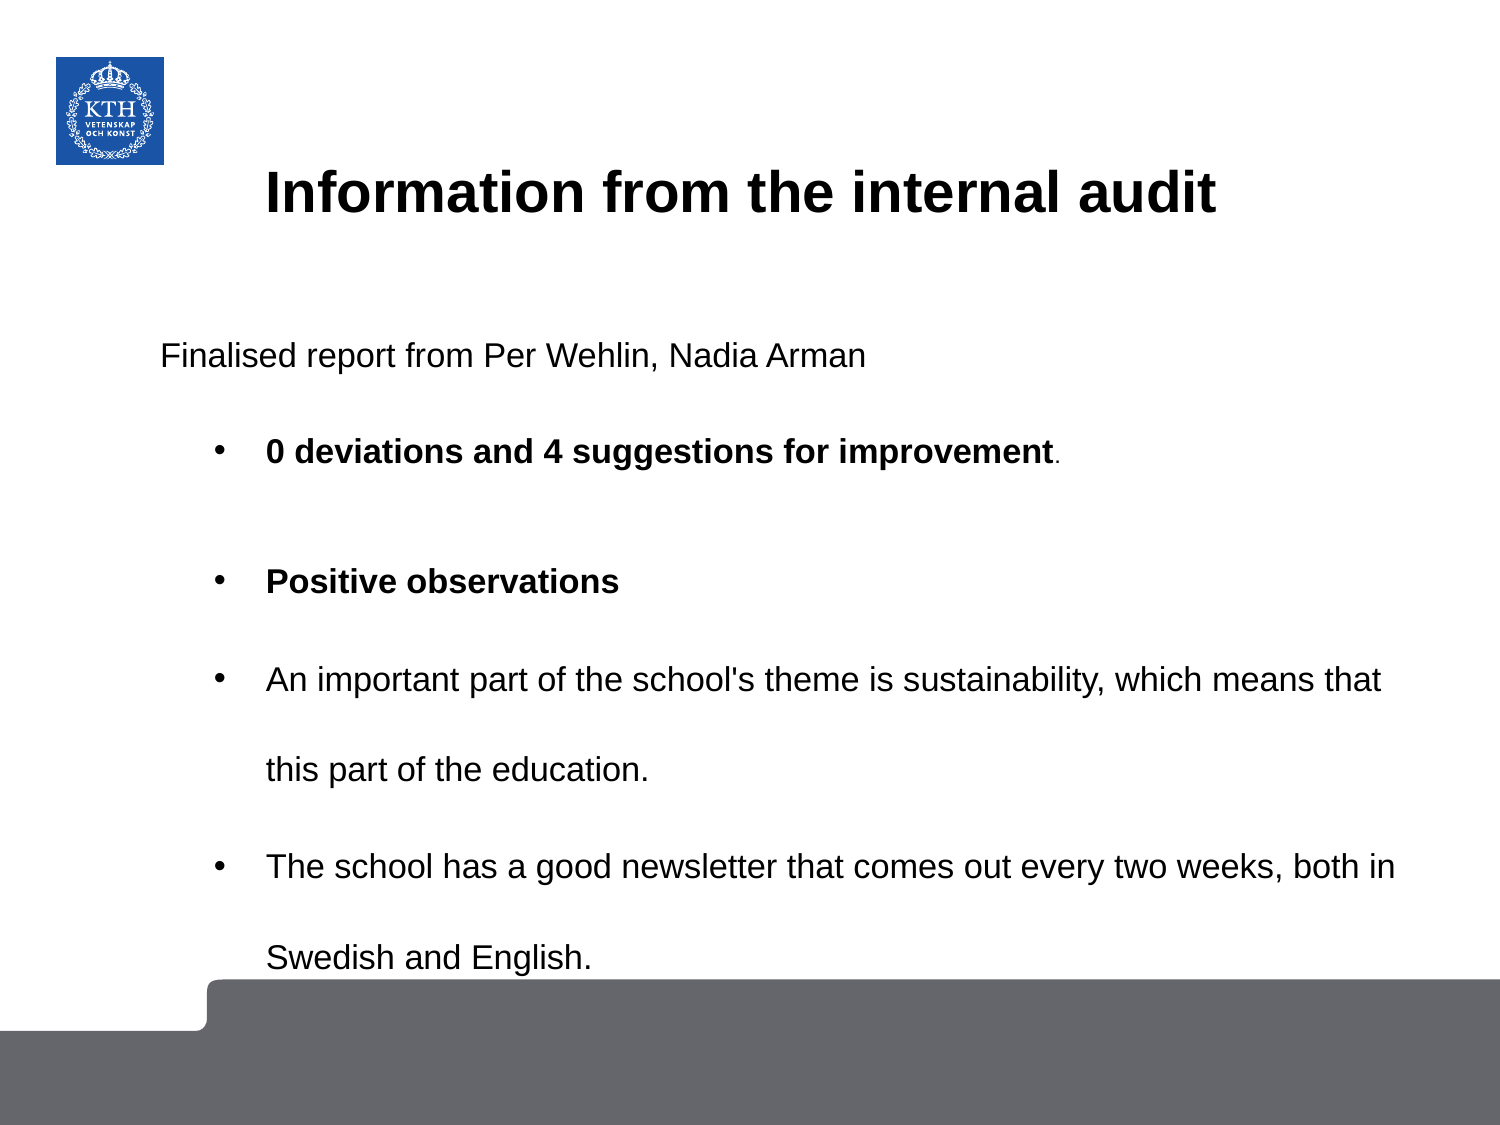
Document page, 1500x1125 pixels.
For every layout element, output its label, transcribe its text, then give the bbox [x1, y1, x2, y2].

list Finalised report from Per Wehlin, Nadia Arman 0 deviations and 4 suggestions for improvement. Positive observations An important part of the school's theme is sustainability, which means that this part of the education. The school has a good newsletter that comes out every two weeks, both in Swedish and English. [160, 297, 1404, 989]
title Information from the internal audit [265, 161, 1404, 271]
